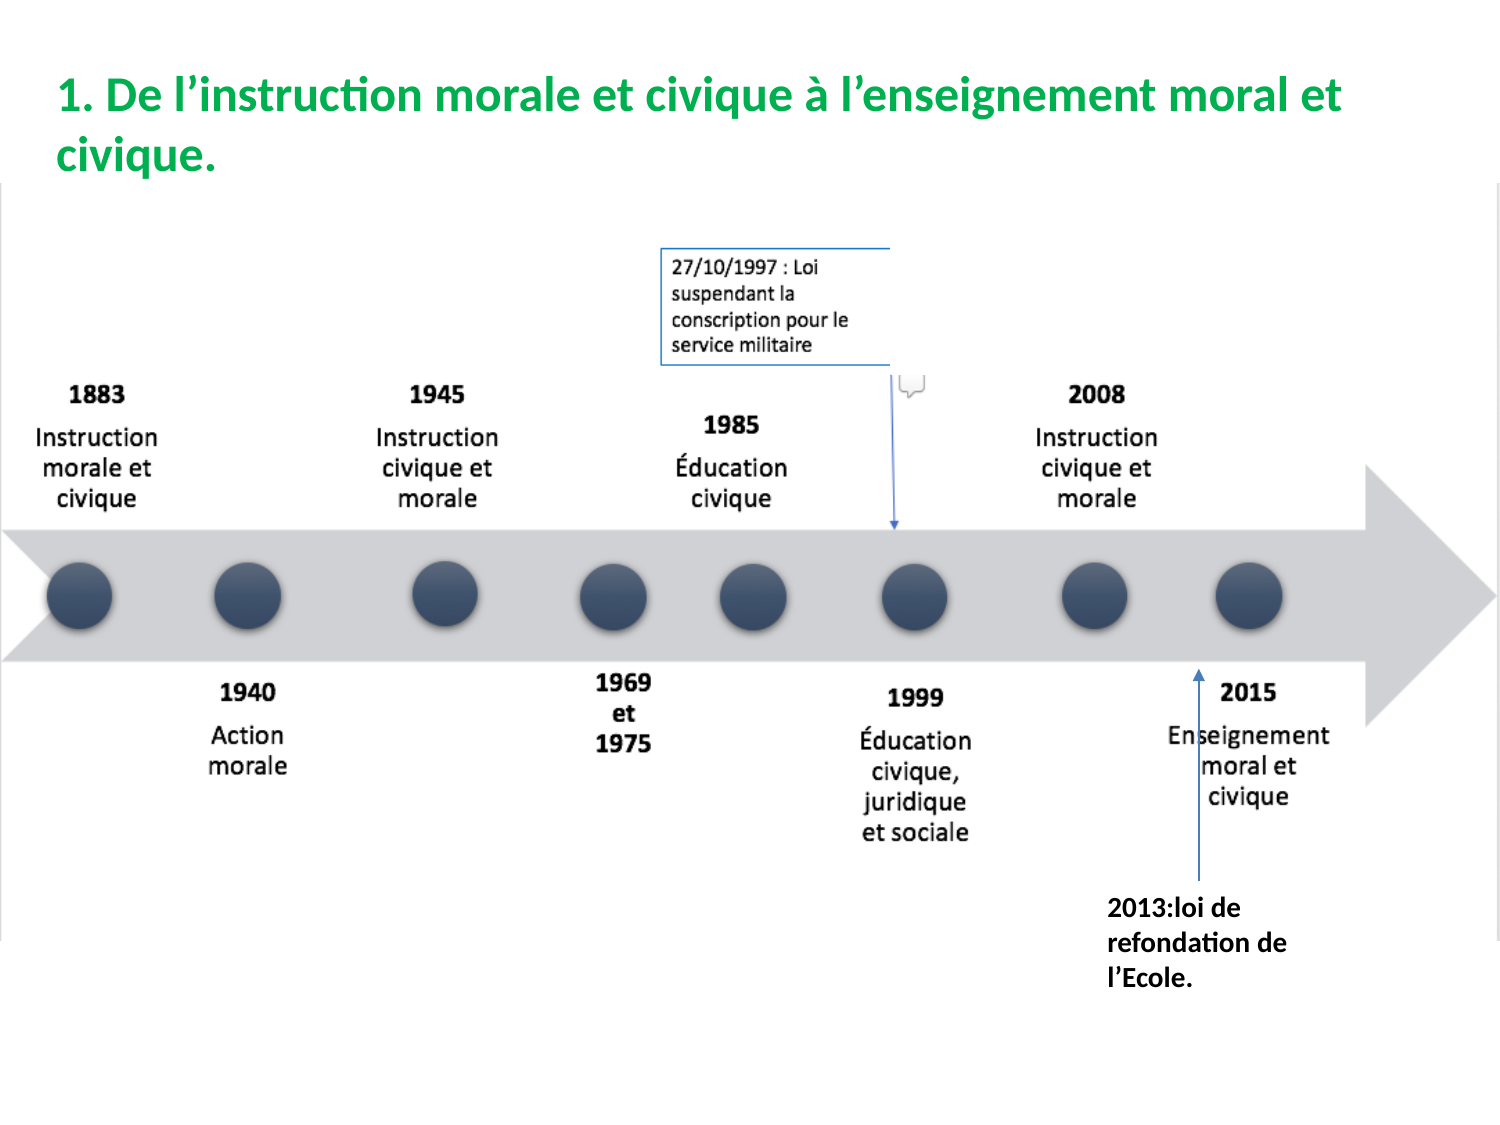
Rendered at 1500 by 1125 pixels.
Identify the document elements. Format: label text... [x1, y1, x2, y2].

picture [0, 183, 1500, 942]
text_box 1. De l’instruction morale et civique à l’enseignement moral et civique. [41, 54, 1500, 182]
text_box 2013:loi de refondation de l’Ecole. [1092, 949, 1329, 1001]
